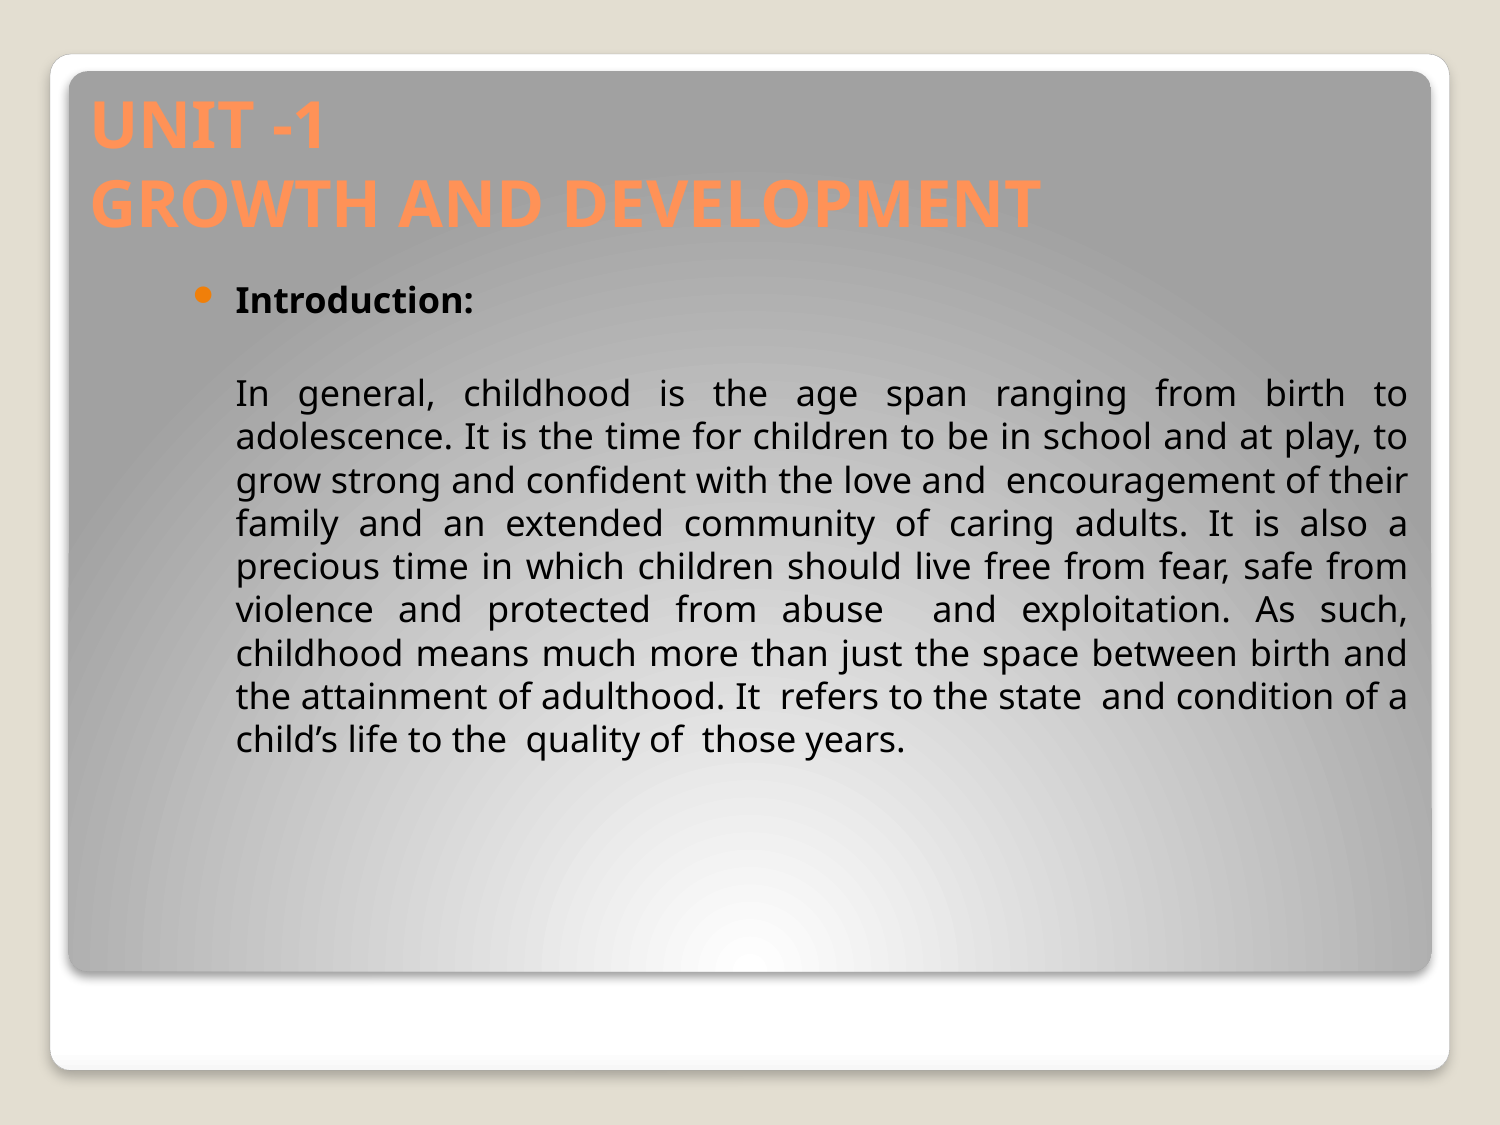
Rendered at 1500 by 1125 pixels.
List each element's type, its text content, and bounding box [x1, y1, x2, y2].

list Introduction: In general, childhood is the age span ranging from birth to adolescence. It is the time for children to be in school and at play, to grow strong and confident with the love and encouragement of their family and an extended community of caring adults. It is also a precious time in which children should live free from fear, safe from violence and protected from abuse and exploitation. As such, childhood means much more than just the space between birth and the attainment of adulthood. It refers to the state and condition of a child’s life to the quality of those years. [162, 262, 1425, 774]
title UNIT -1 GROWTH AND DEVELOPMENT [75, 75, 1418, 248]
